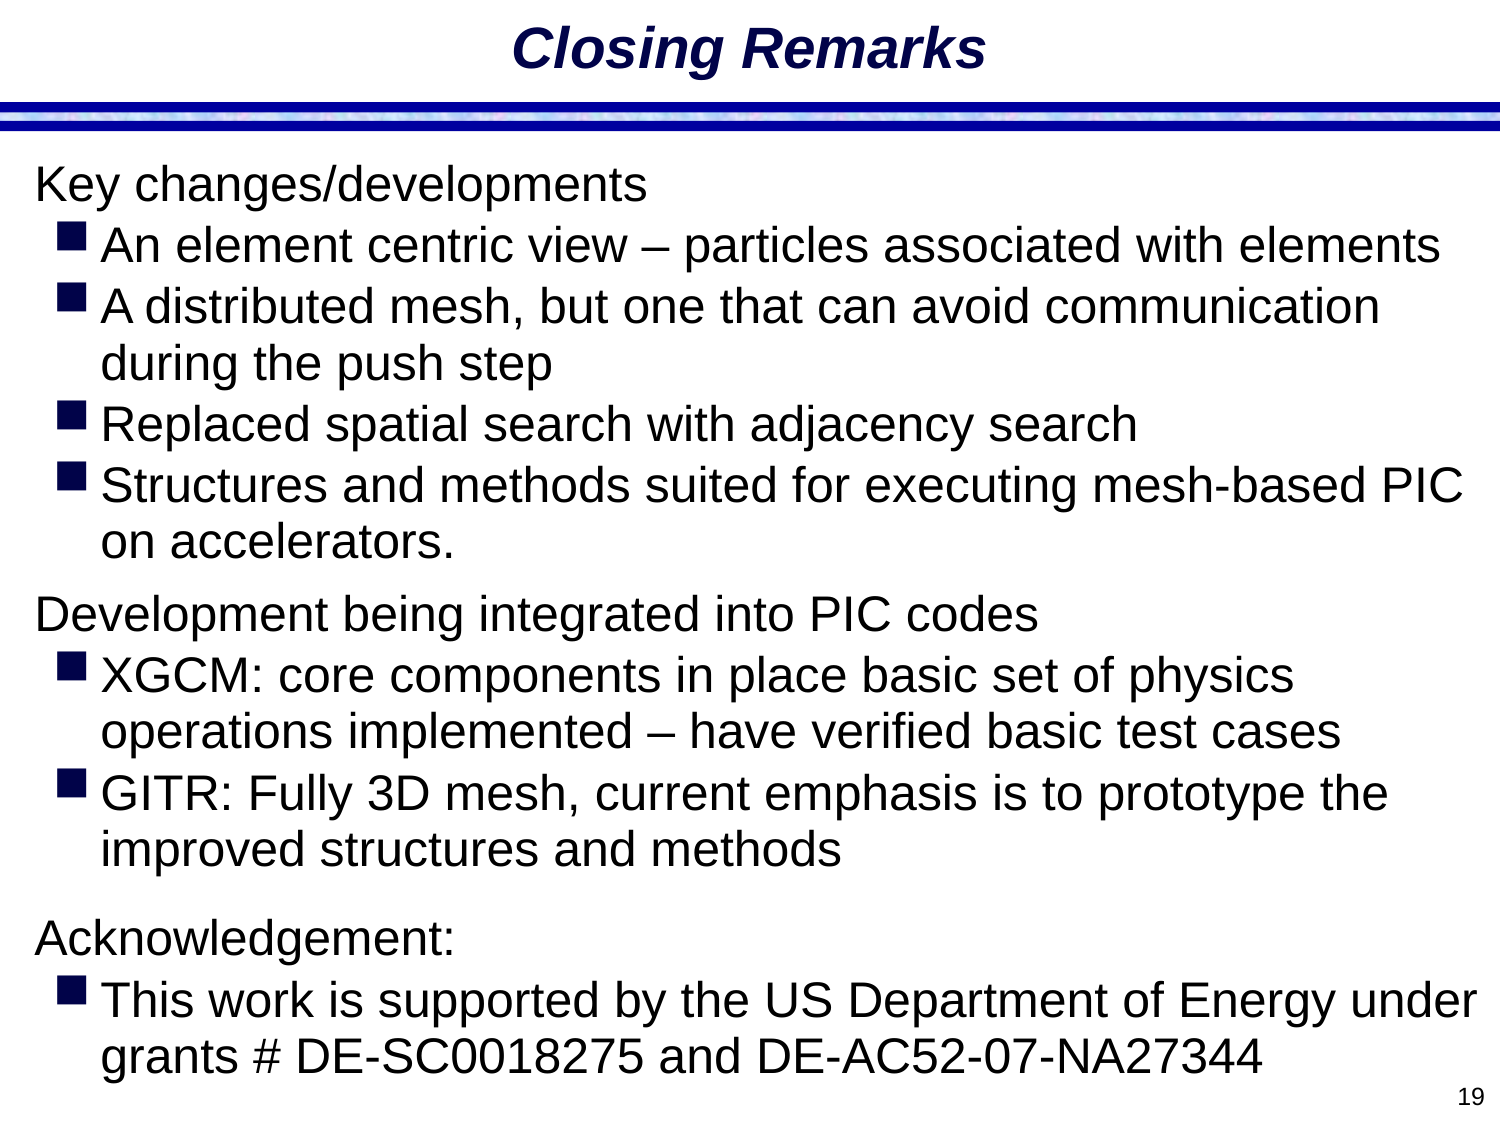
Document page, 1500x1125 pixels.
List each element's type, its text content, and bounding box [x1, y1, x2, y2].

list Key changes/developments An element centric view – particles associated with elements A distributed mesh, but one that can avoid communication during the push step Replaced spatial search with adjacency search Structures and methods suited for executing mesh-based PIC on accelerators. Development being integrated into PIC codes XGCM: core components in place basic set of physics operations implemented – have verified basic test cases GITR: Fully 3D mesh, current emphasis is to prototype the improved structures and methods Acknowledgement: This work is supported by the US Department of Energy under grants # DE-SC0018275 and DE-AC52-07-NA27344 [0, 147, 1500, 1091]
picture [0, 113, 1500, 120]
slide_number 19 [1149, 1073, 1500, 1125]
title Closing Remarks [0, 12, 1500, 88]
